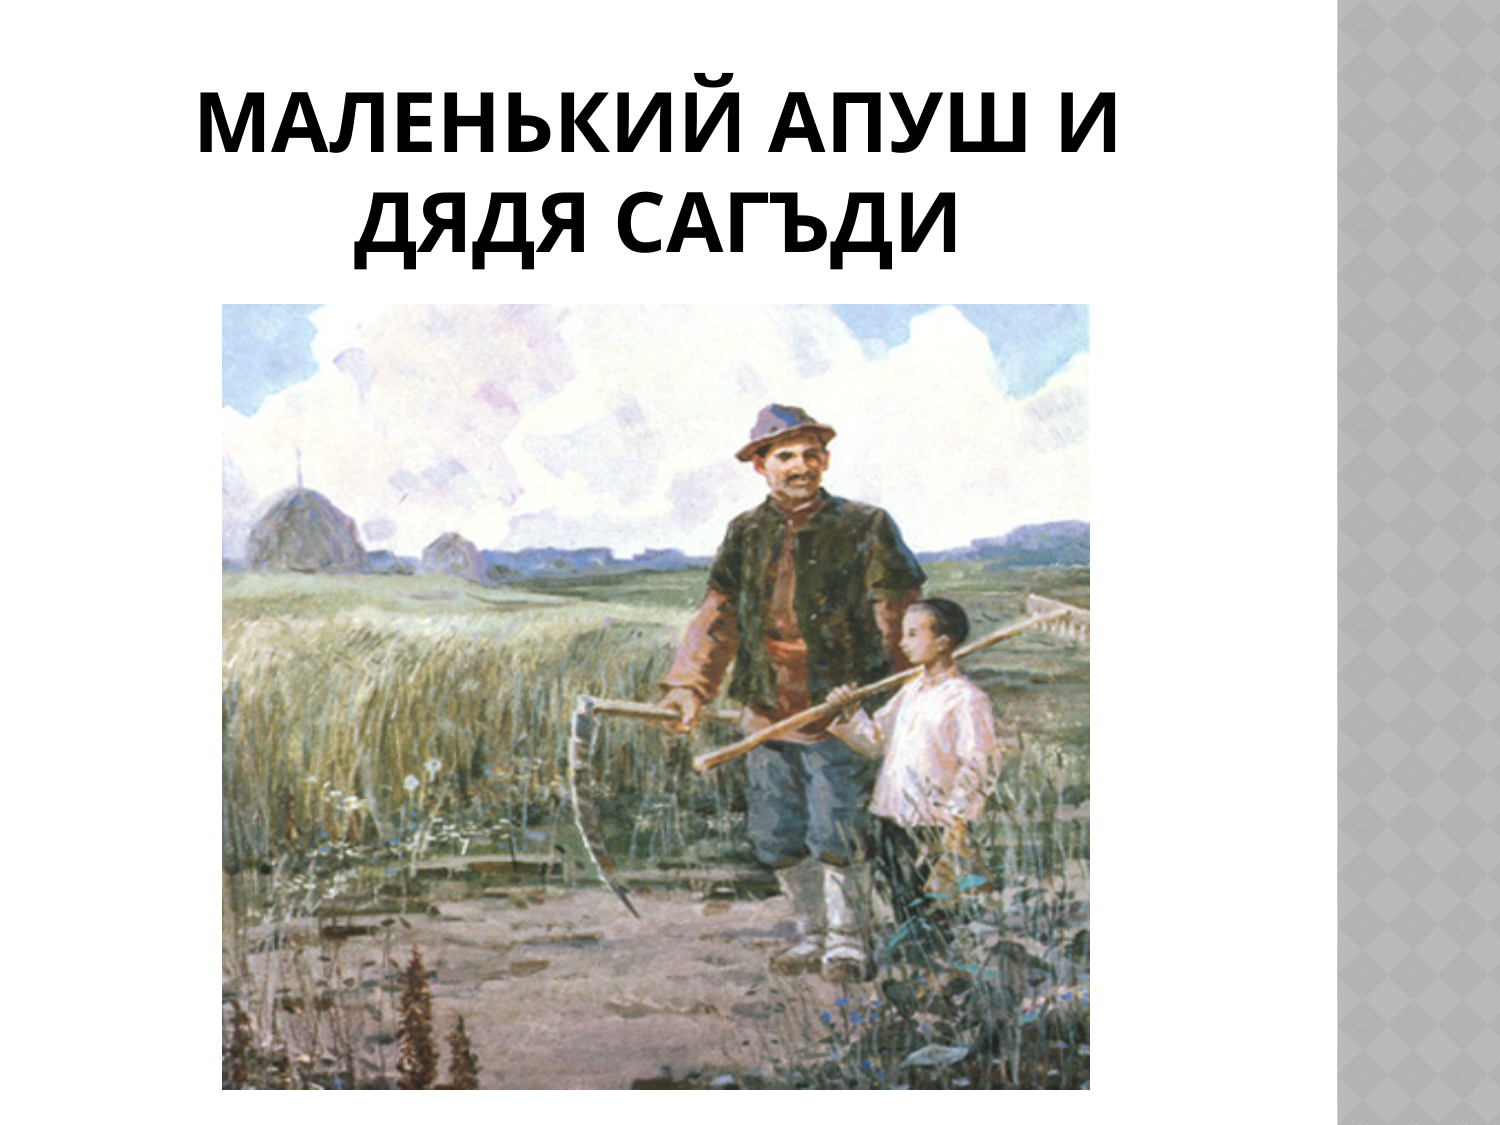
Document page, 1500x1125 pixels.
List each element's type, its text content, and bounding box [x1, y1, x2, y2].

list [222, 304, 1091, 1091]
title Маленький апуш и дядя Сагъди [75, 52, 1243, 270]
